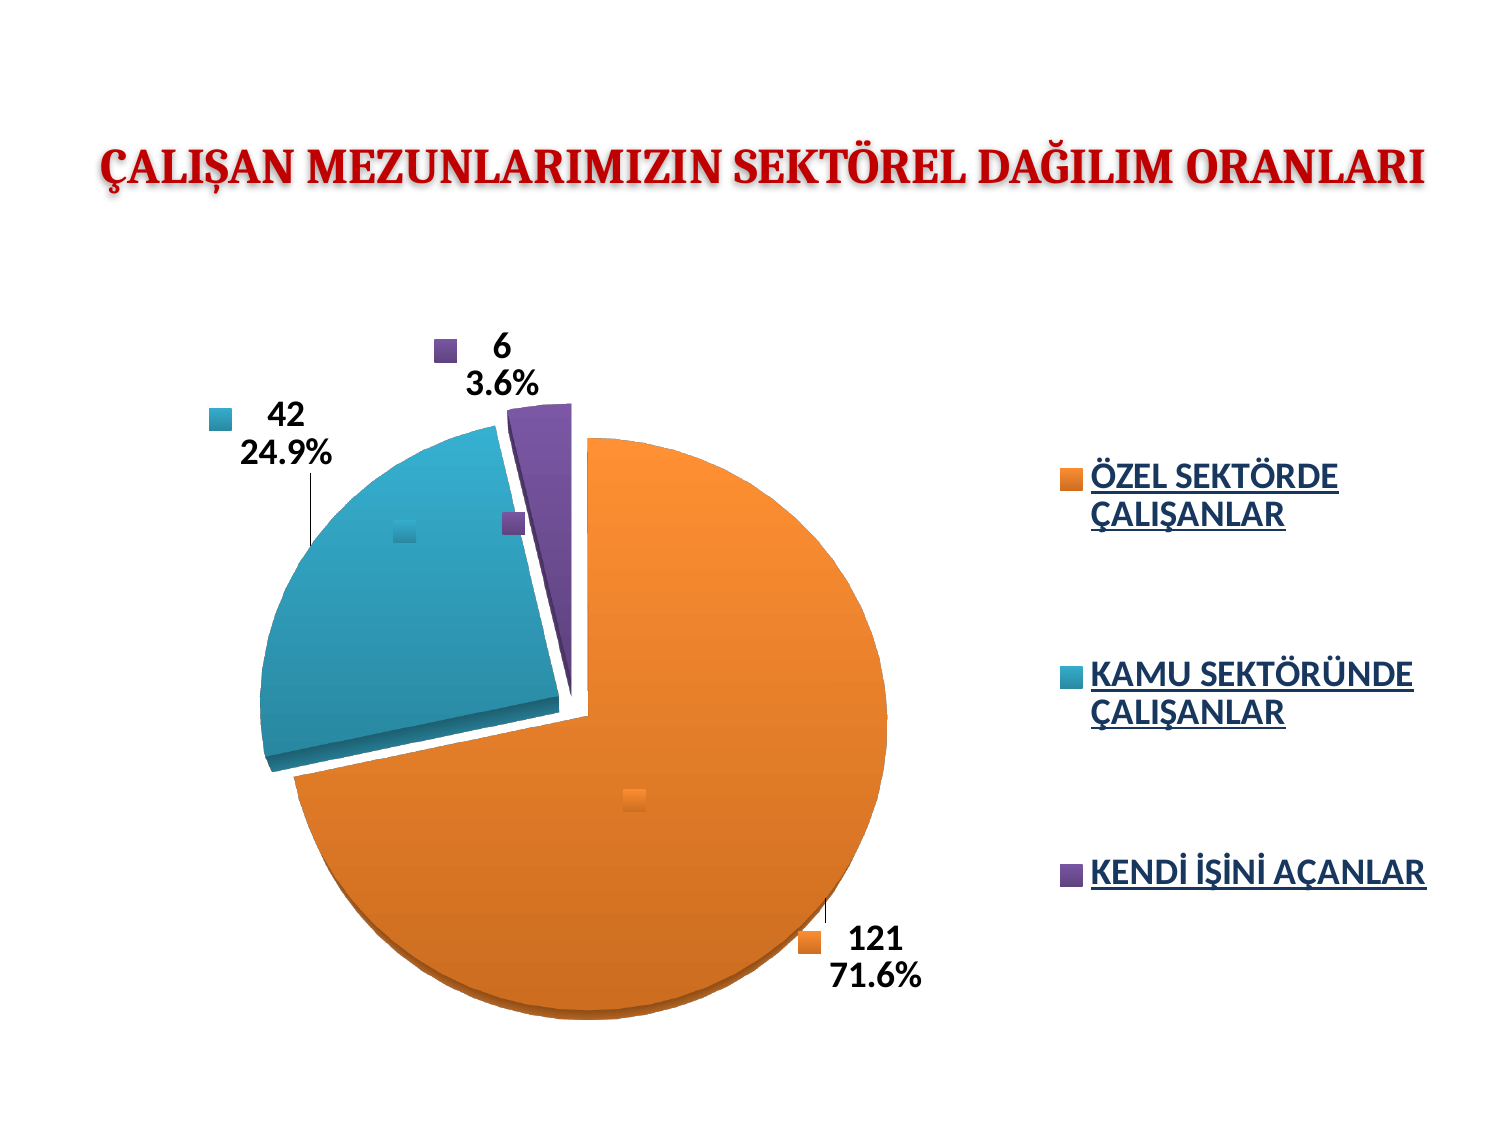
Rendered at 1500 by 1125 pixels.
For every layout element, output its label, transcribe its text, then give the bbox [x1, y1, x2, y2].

title ÇALIŞAN MEZUNLARIMIZIN SEKTÖREL DAĞILIM ORANLARI [74, 44, 1454, 282]
chart [85, 314, 1458, 1062]
